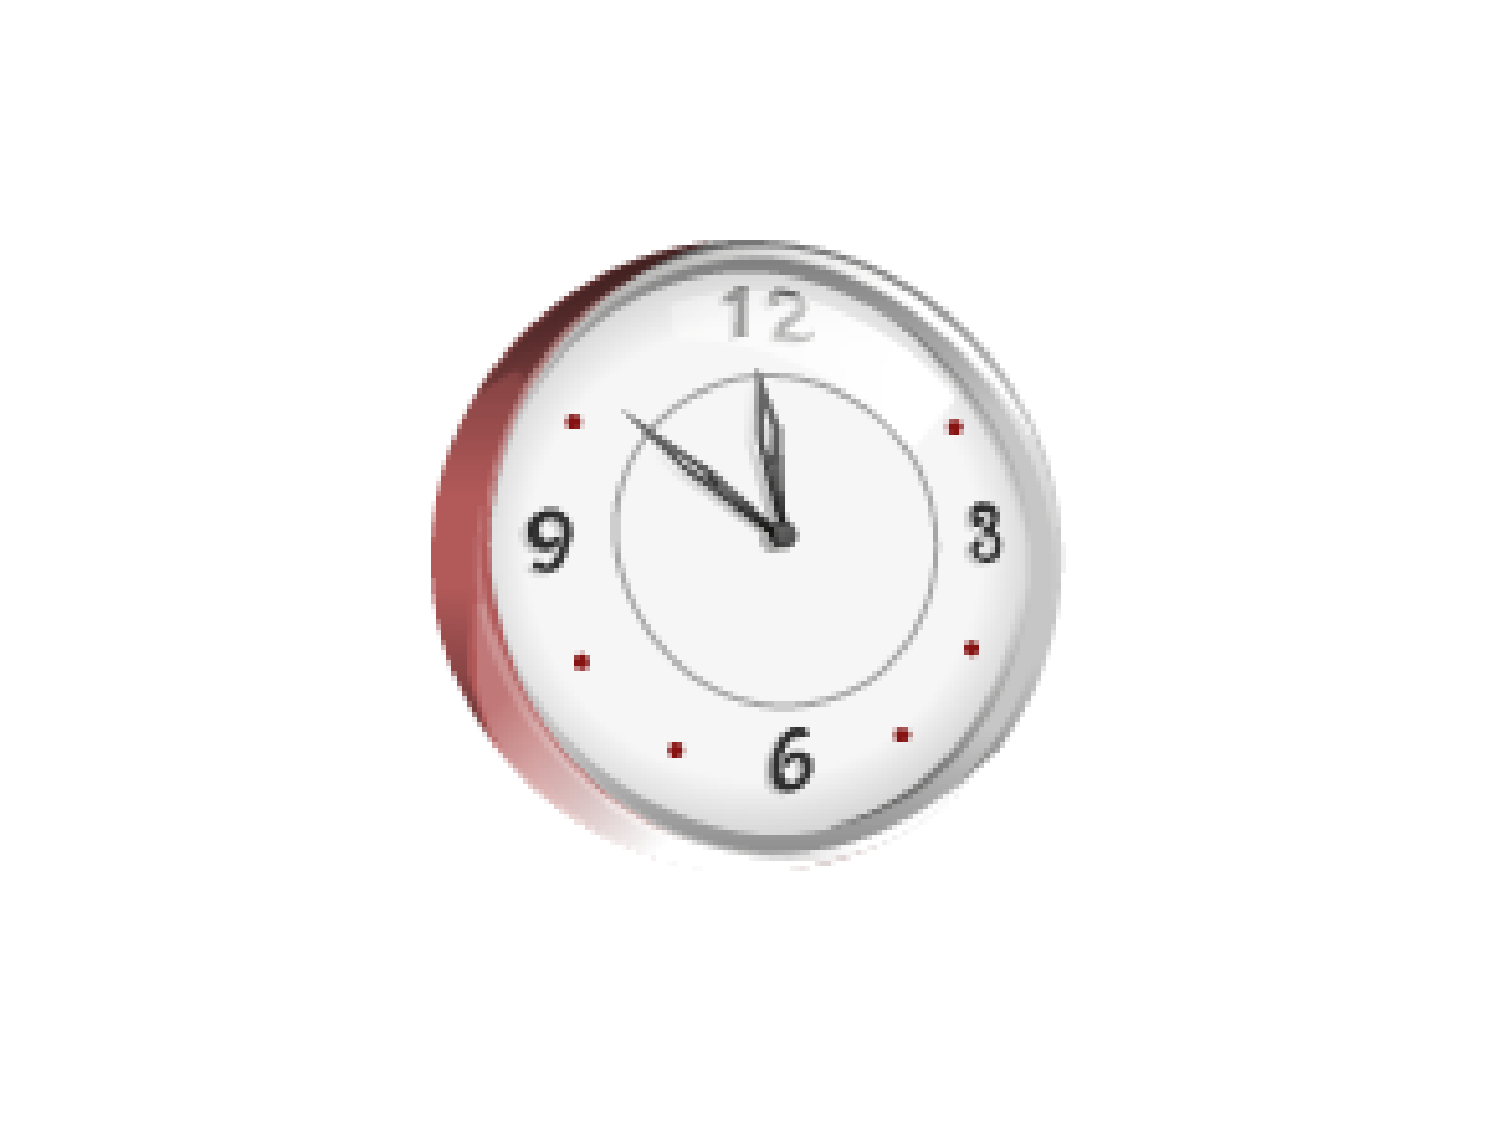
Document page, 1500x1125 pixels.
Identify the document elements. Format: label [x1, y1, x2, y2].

picture [374, 199, 1113, 938]
